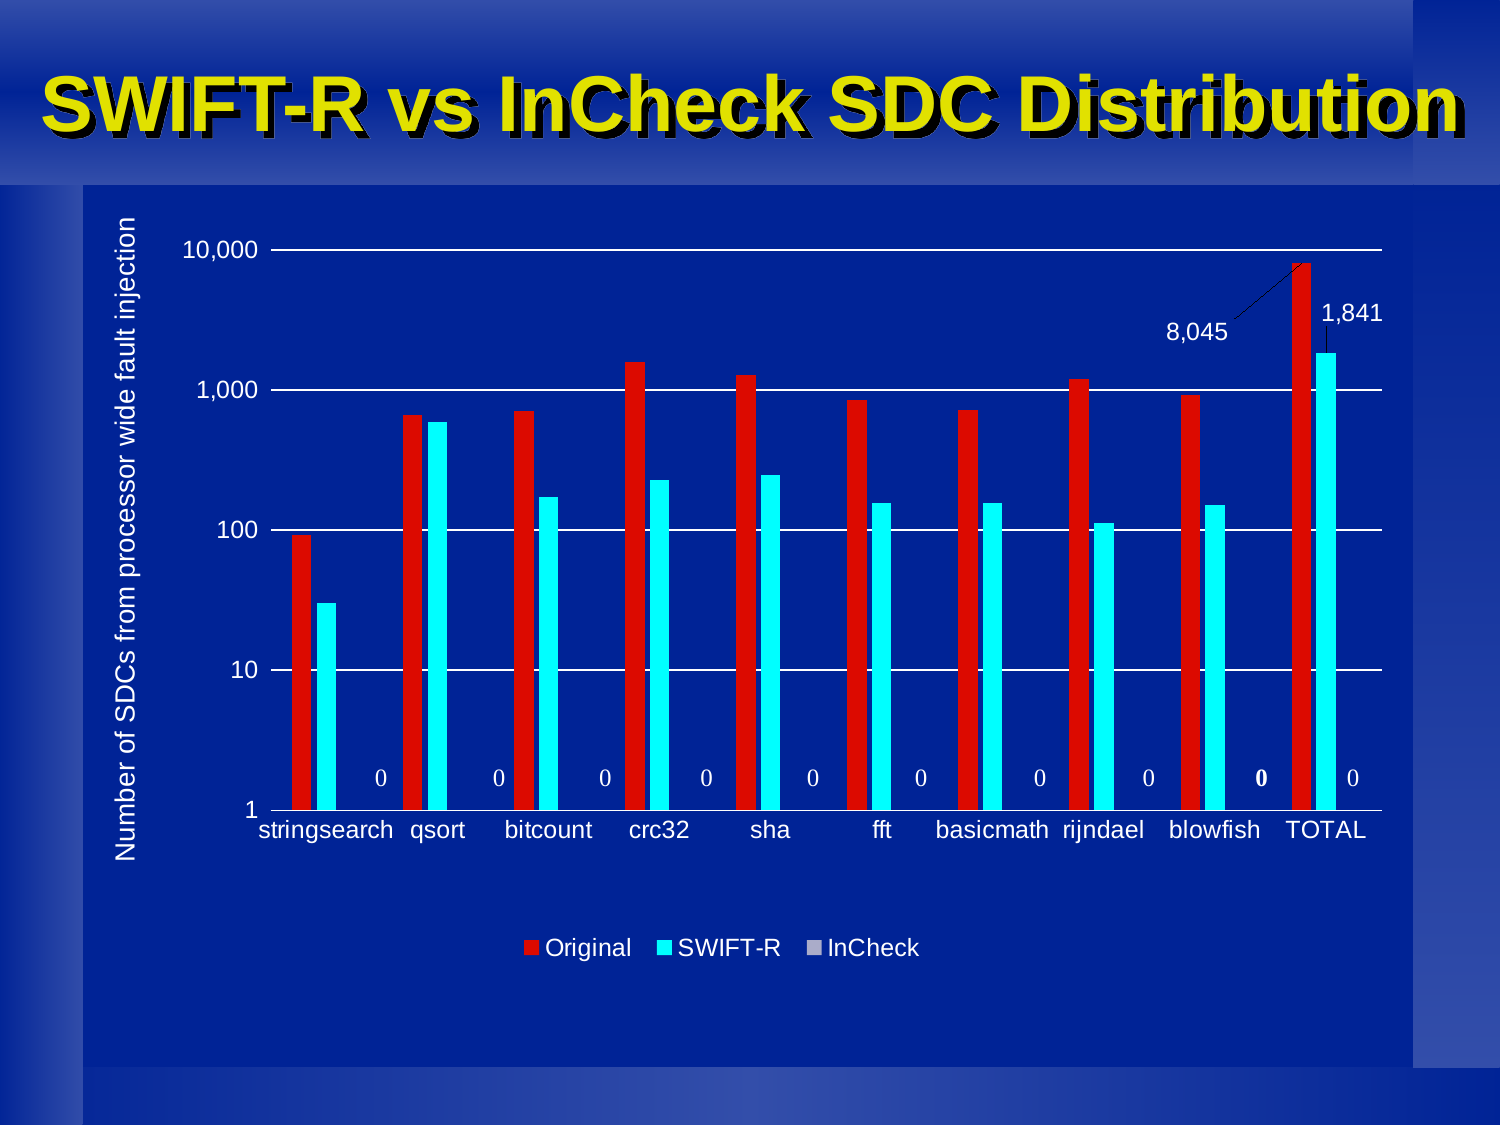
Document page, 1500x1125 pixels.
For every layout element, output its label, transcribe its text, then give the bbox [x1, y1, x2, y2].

chart [93, 148, 1418, 1048]
title SWIFT-R vs InCheck SDC Distribution [39, 42, 1471, 172]
